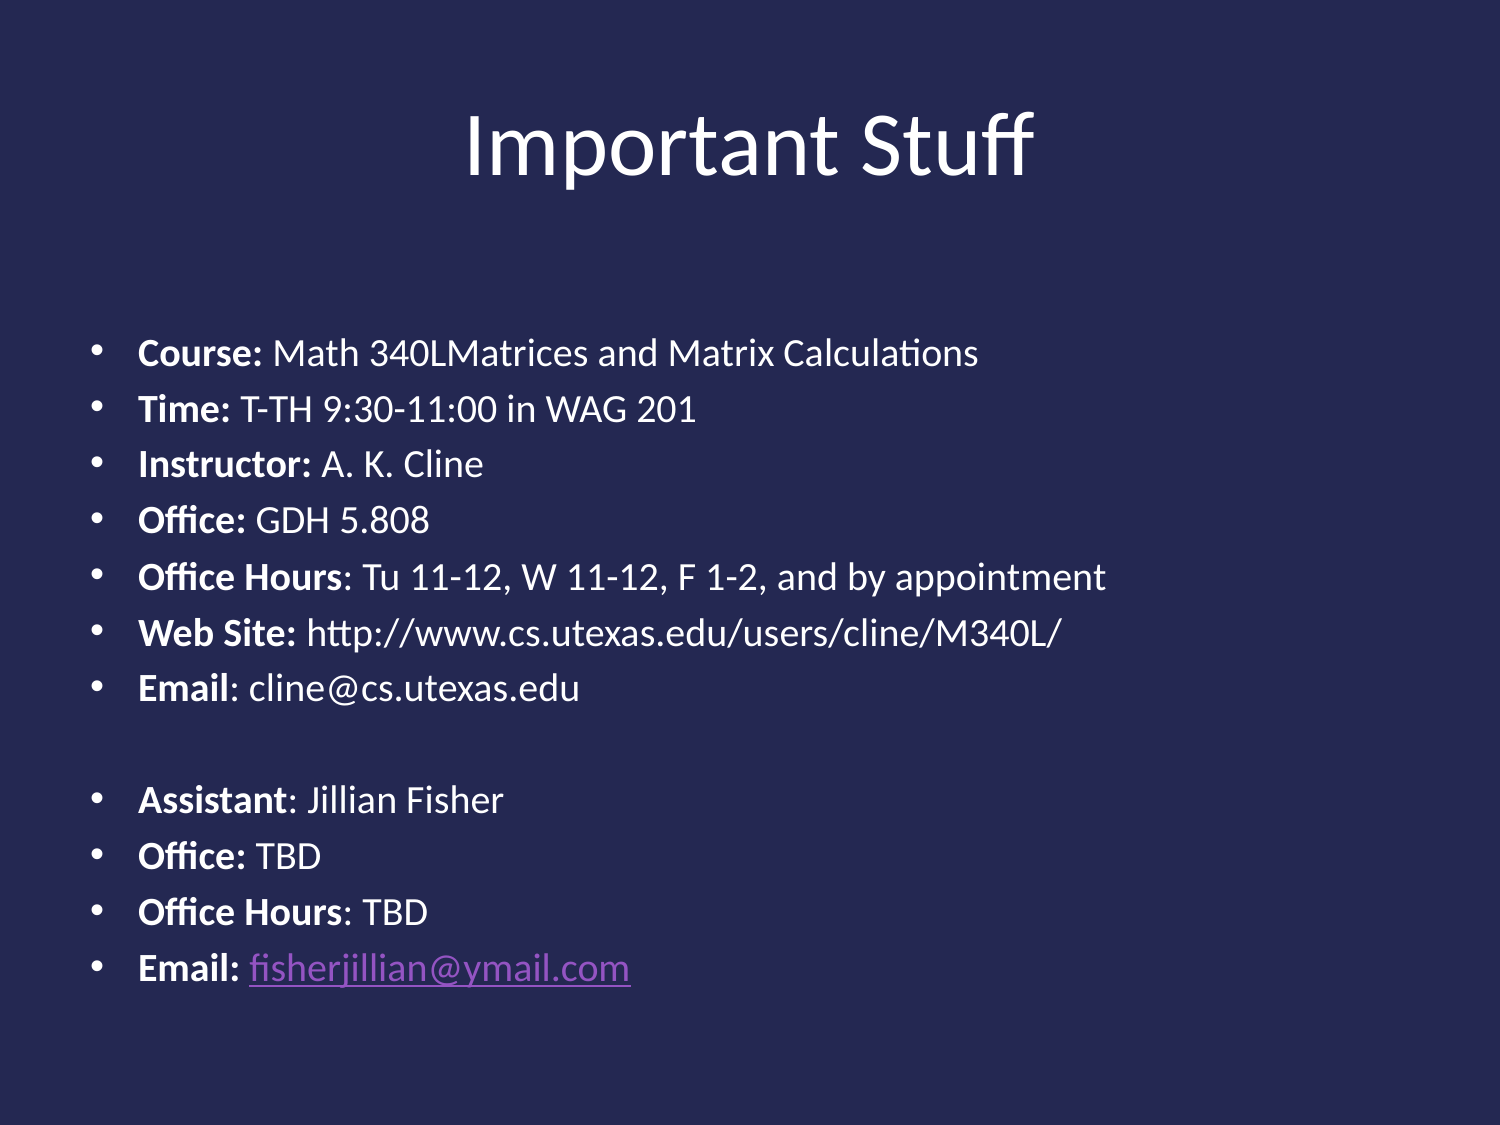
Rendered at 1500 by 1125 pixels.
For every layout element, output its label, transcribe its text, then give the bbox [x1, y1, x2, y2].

list Course: Math 340LMatrices and Matrix Calculations Time: T-TH 9:30-11:00 in WAG 201 Instructor: A. K. Cline Office: GDH 5.808 Office Hours: Tu 11-12, W 11-12, F 1-2, and by appointment Web Site: http://www.cs.utexas.edu/users/cline/M340L/ Email: cline@cs.utexas.edu Assistant: Jillian Fisher Office: TBD Office Hours: TBD Email: fisherjillian@ymail.com [75, 262, 1425, 1005]
title Important Stuff [75, 45, 1425, 233]
